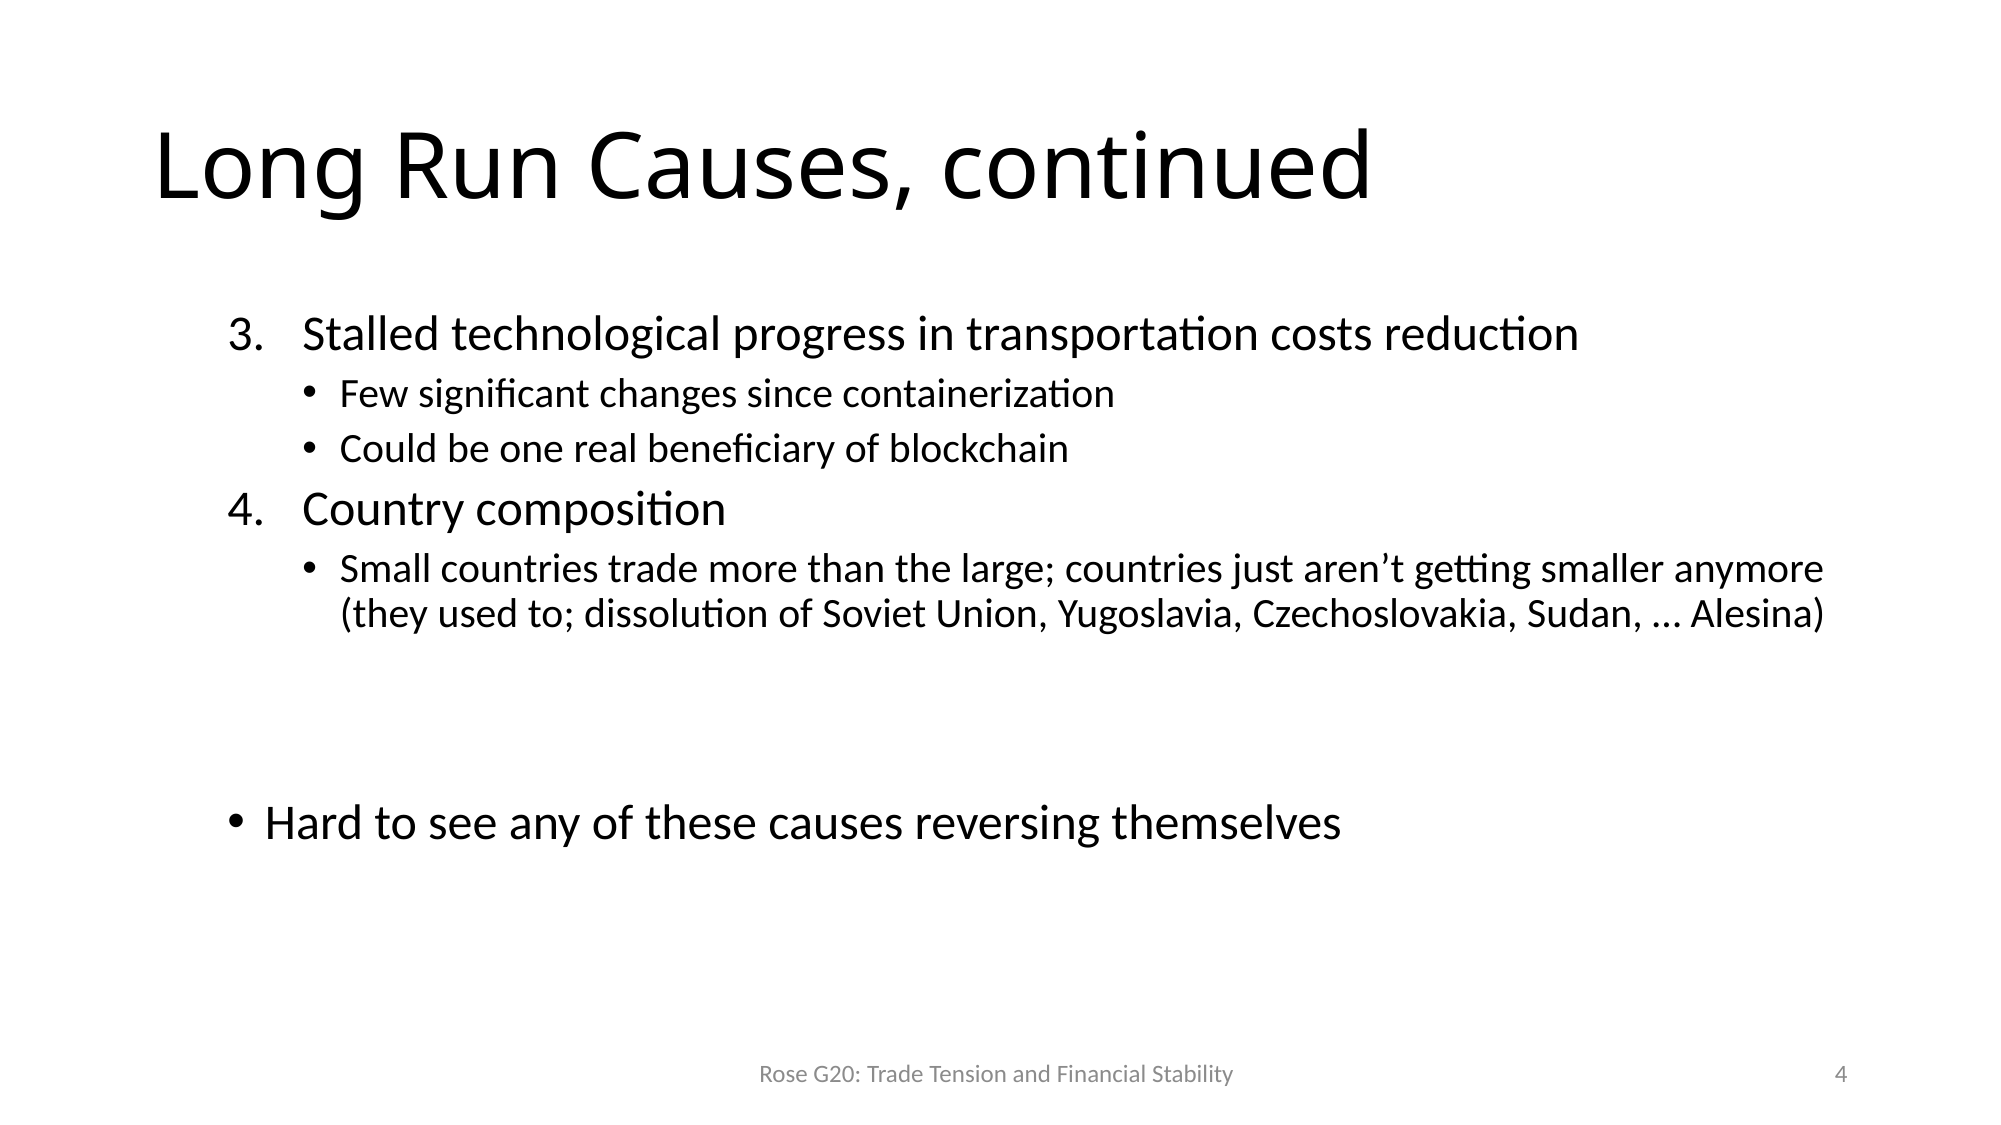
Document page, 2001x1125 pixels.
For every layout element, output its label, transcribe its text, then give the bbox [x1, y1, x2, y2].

list Stalled technological progress in transportation costs reduction Few significant changes since containerization Could be one real beneficiary of blockchain Country composition Small countries trade more than the large; countries just aren’t getting smaller anymore (they used to; dissolution of Soviet Union, Yugoslavia, Czechoslovakia, Sudan, … Alesina) Hard to see any of these causes reversing themselves [137, 299, 1863, 1014]
slide_number 4 [1412, 1042, 1863, 1103]
title Long Run Causes, continued [137, 59, 1863, 278]
footer Rose G20: Trade Tension and Financial Stability [662, 1042, 1338, 1103]
